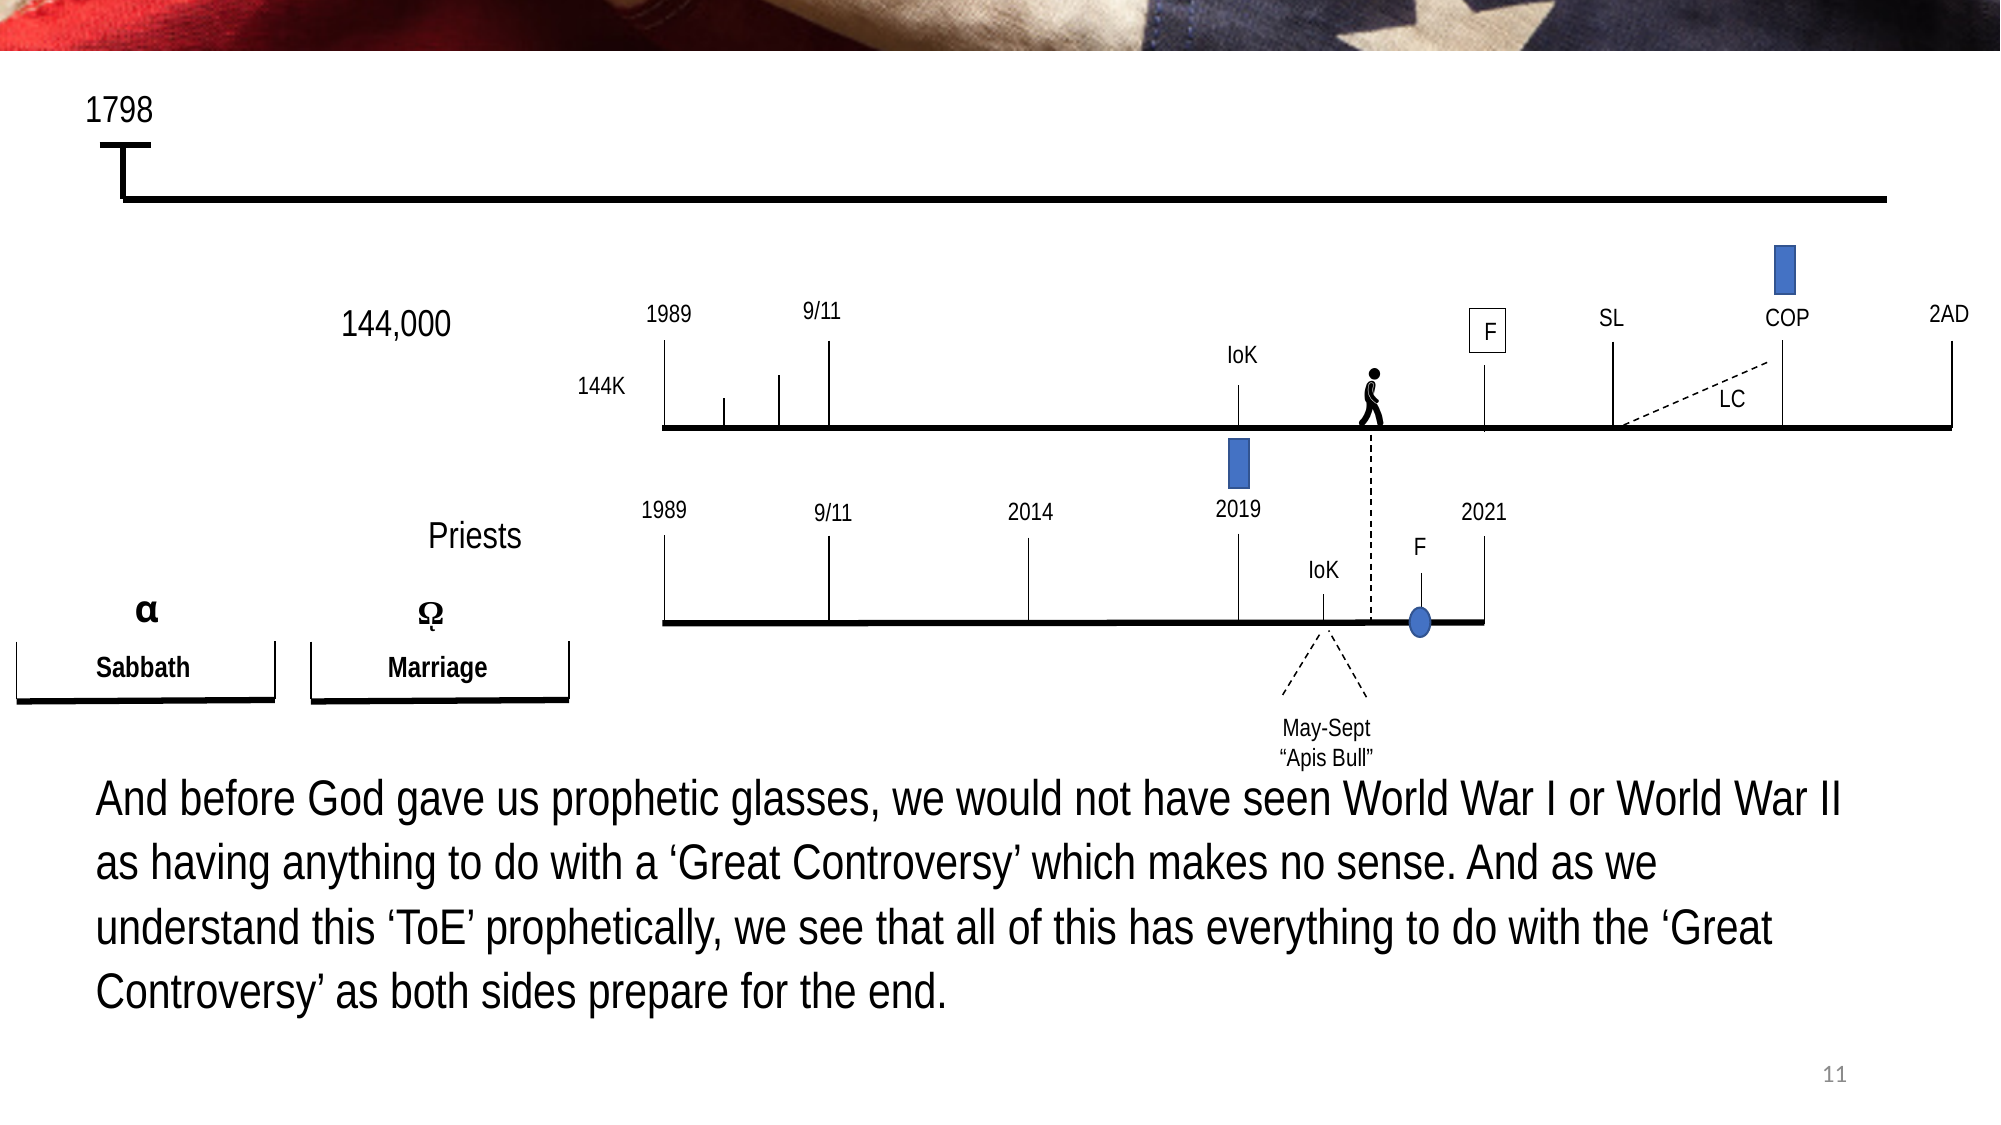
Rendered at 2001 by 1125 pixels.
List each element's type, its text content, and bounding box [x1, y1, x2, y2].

text_box 1798 [70, 77, 220, 138]
text_box And before God gave us prophetic glasses, we would not have seen World War I or World War II as having anything to do with a ‘Great Controversy’ which makes no sense. And as we understand this ‘ToE’ prophetically, we see that all of this has everything to do with the ‘Great Controversy’ as both sides prepare for the end. [80, 754, 1888, 1026]
picture [0, 0, 2000, 51]
slide_number 11 [1412, 1042, 1863, 1103]
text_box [326, 245, 2000, 780]
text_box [16, 579, 570, 702]
